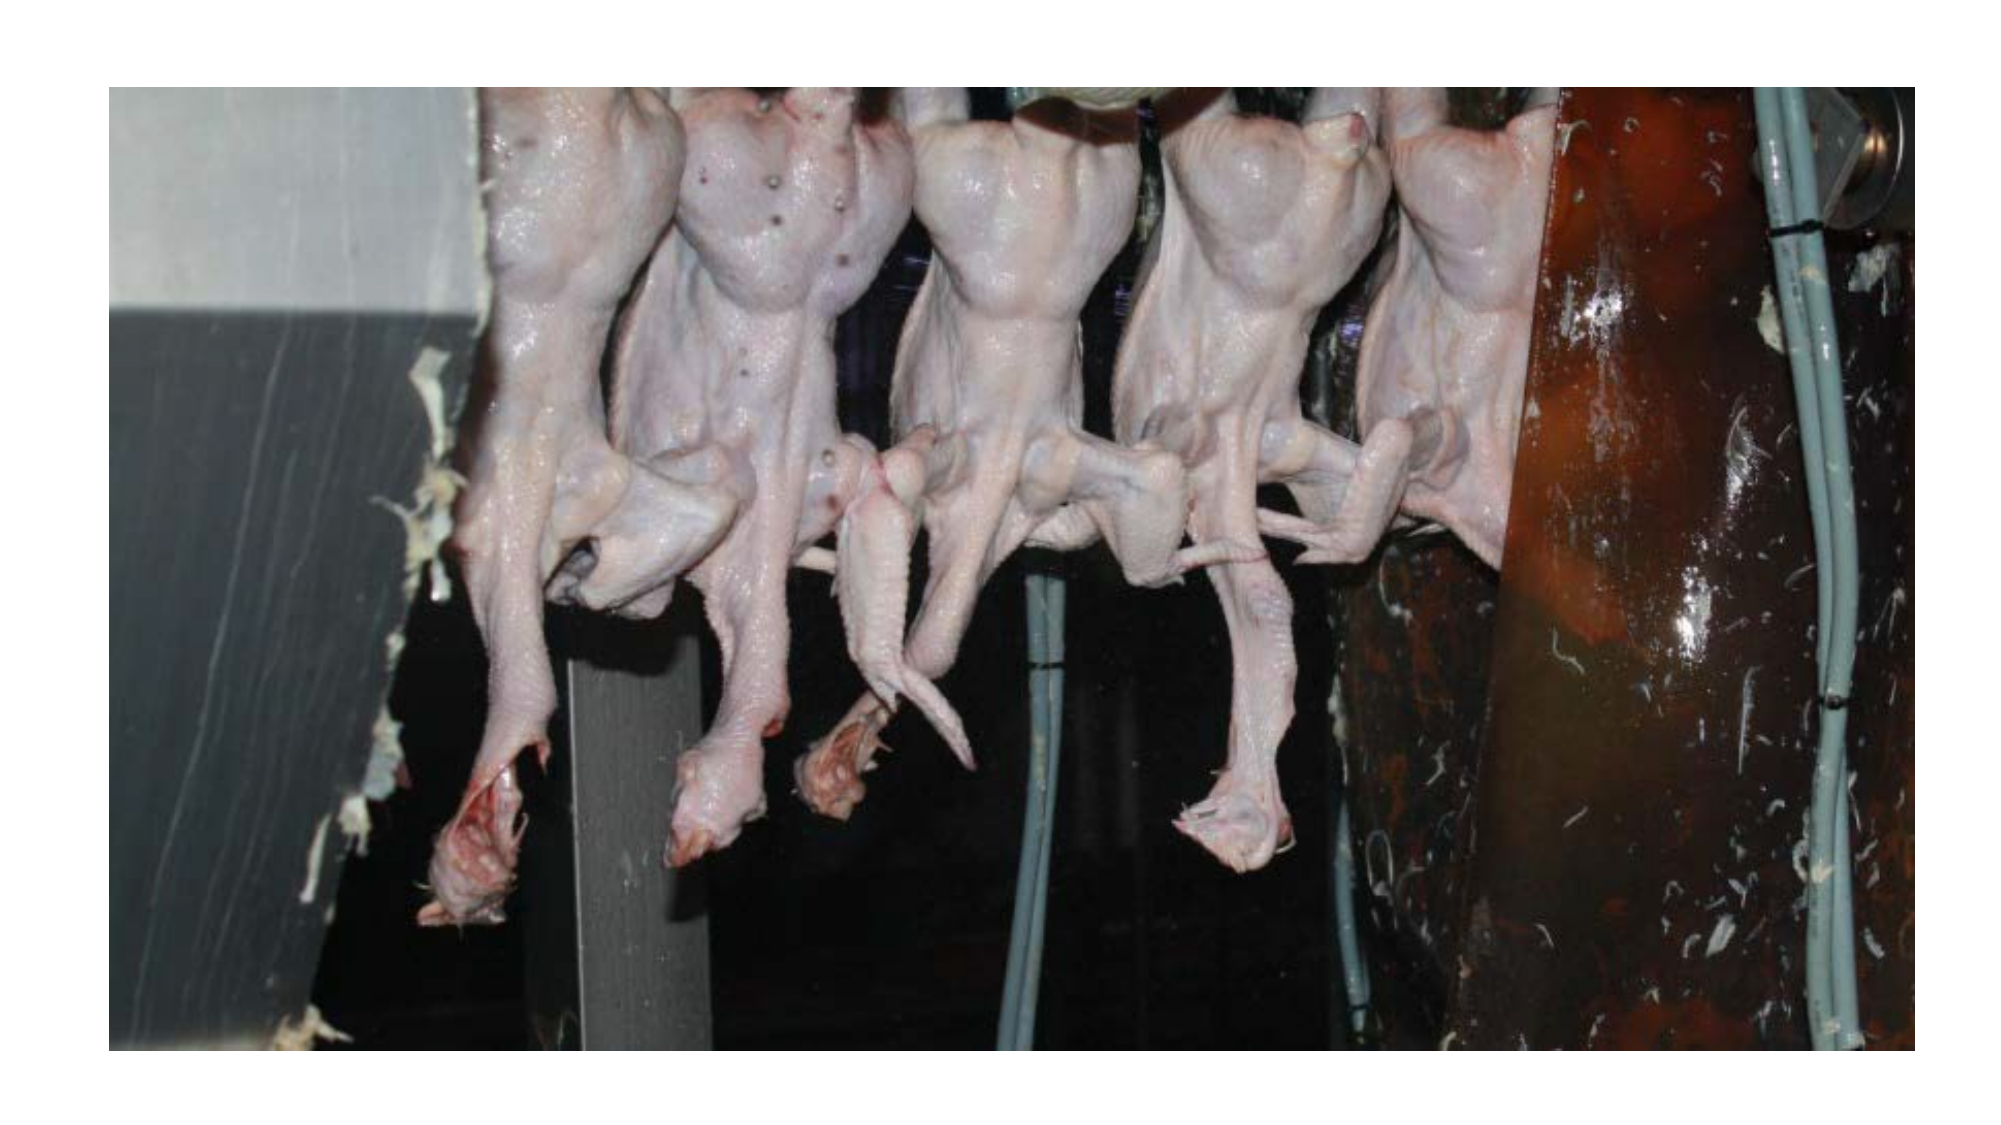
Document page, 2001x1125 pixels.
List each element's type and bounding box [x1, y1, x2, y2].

picture [109, 87, 1915, 1051]
